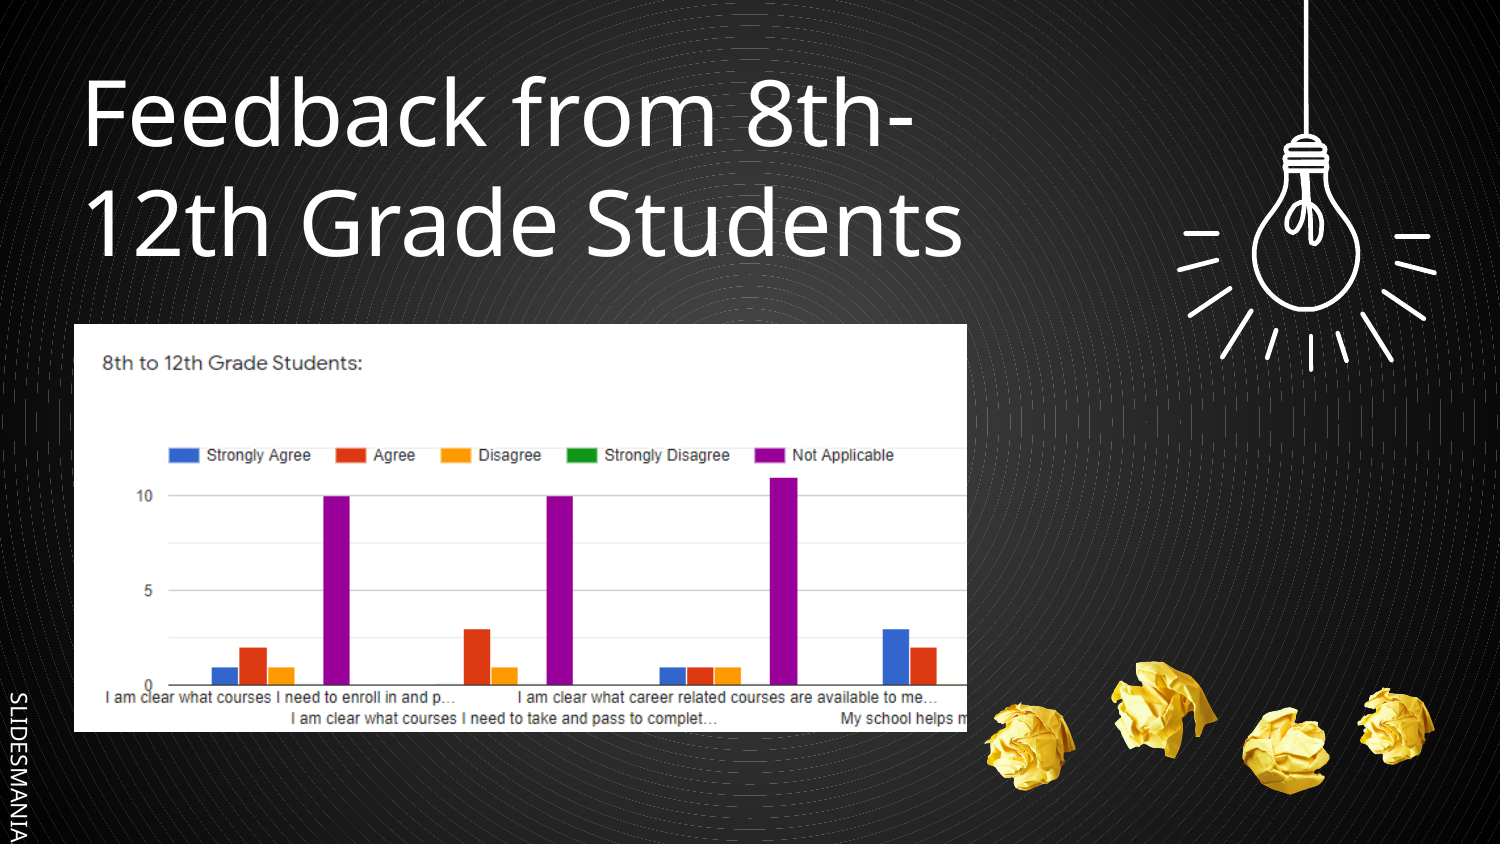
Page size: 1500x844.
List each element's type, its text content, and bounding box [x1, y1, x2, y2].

picture [984, 699, 1076, 791]
text_box [124, 299, 948, 323]
picture [1357, 687, 1435, 765]
title Feedback from 8th-12th Grade Students [65, 126, 1114, 290]
picture [1242, 707, 1330, 795]
picture [1111, 661, 1218, 759]
picture [73, 324, 967, 732]
